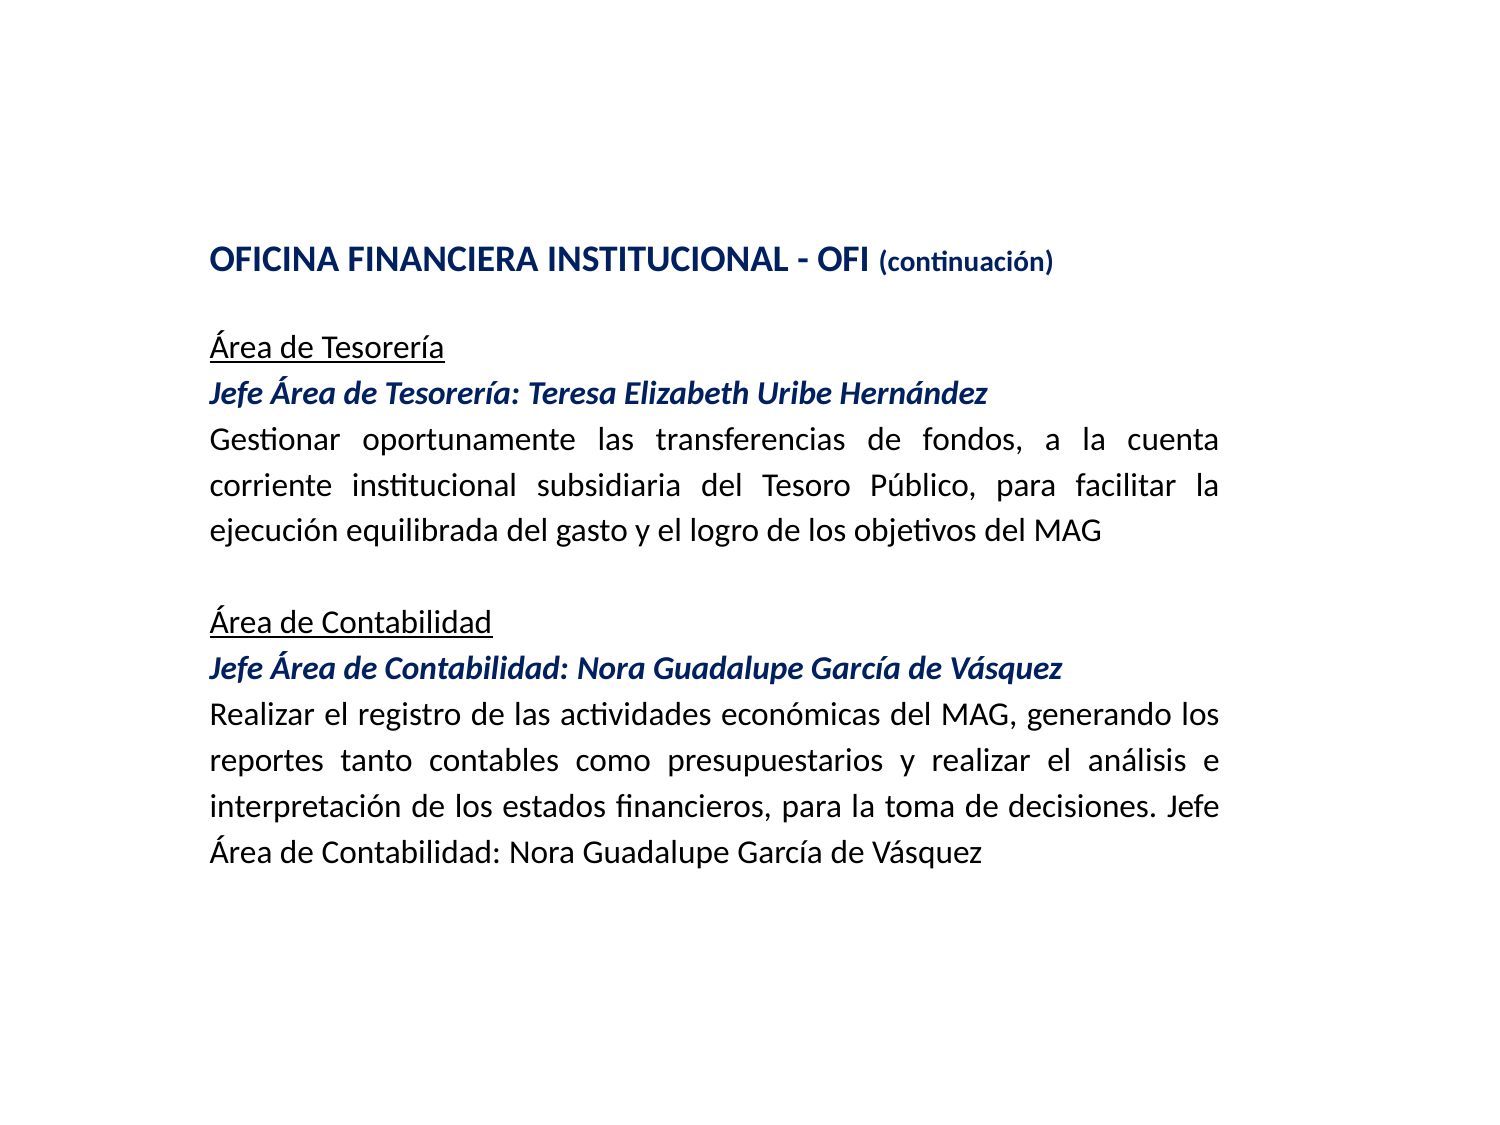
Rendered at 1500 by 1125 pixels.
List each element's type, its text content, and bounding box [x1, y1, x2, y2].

text_box OFICINA FINANCIERA INSTITUCIONAL - OFI (continuación) Área de Tesorería Jefe Área de Tesorería: Teresa Elizabeth Uribe Hernández Gestionar oportunamente las transferencias de fondos, a la cuenta corriente institucional subsidiaria del Tesoro Público, para facilitar la ejecución equilibrada del gasto y el logro de los objetivos del MAG Área de Contabilidad Jefe Área de Contabilidad: Nora Guadalupe García de Vásquez Realizar el registro de las actividades económicas del MAG, generando los reportes tanto contables como presupuestarios y realizar el análisis e interpretación de los estados financieros, para la toma de decisiones. Jefe Área de Contabilidad: Nora Guadalupe García de Vásquez [194, 219, 1235, 878]
